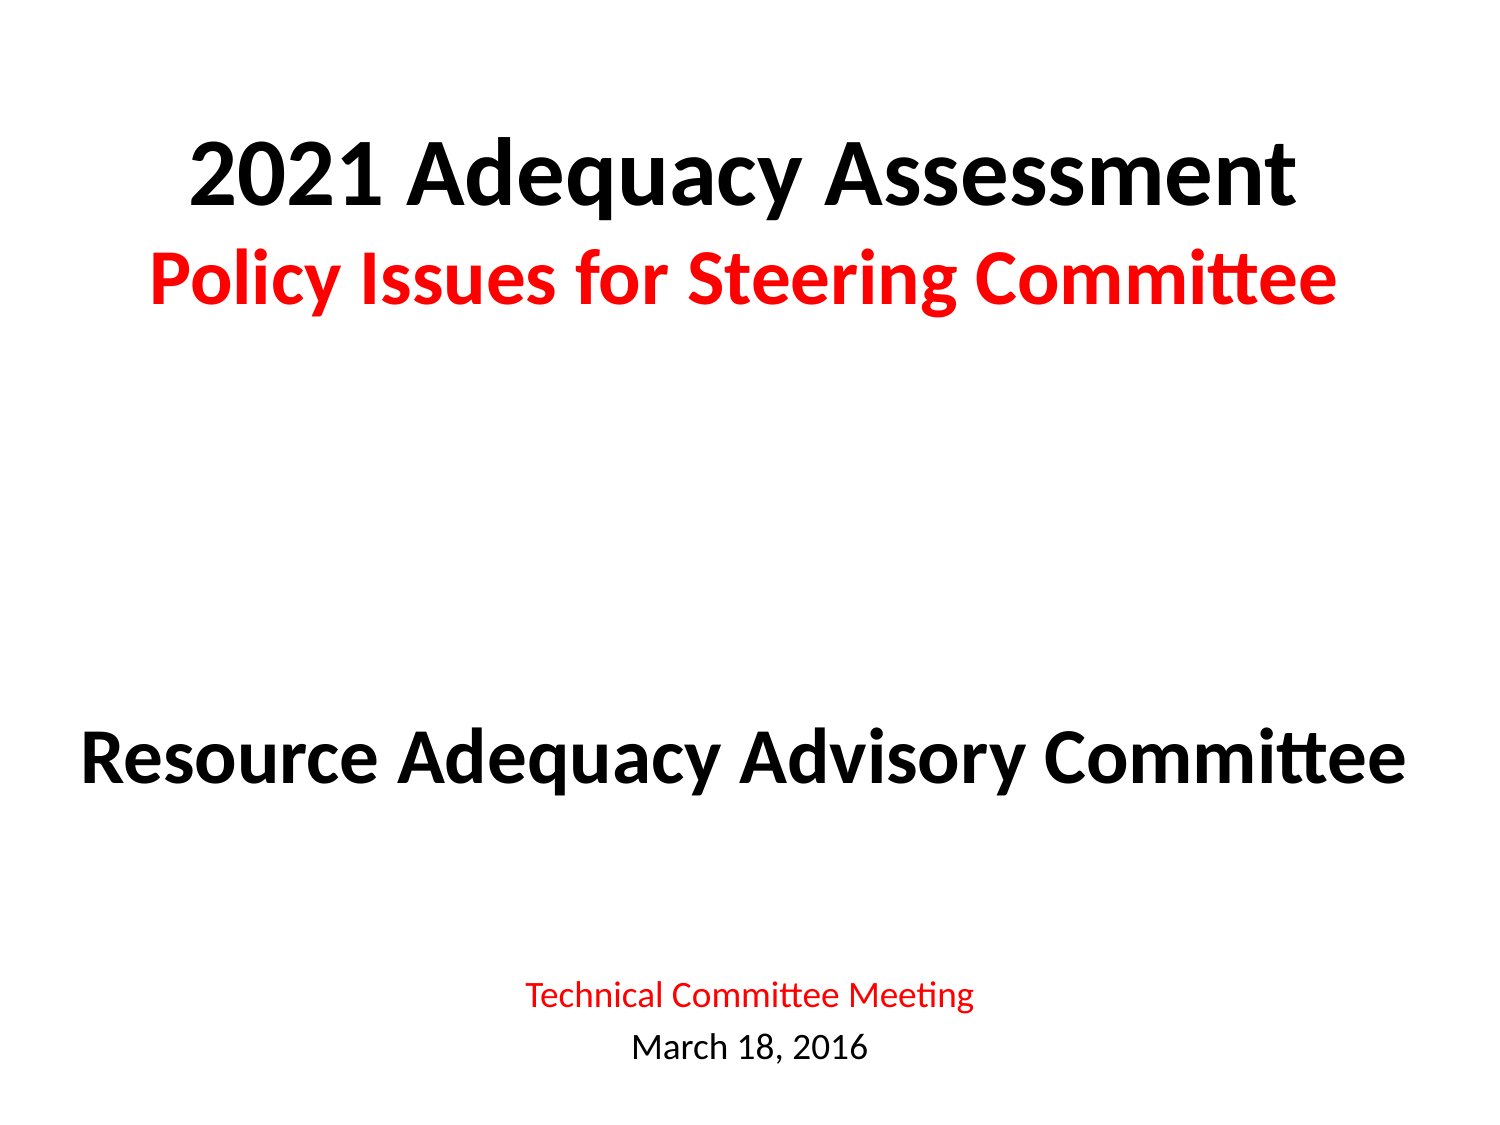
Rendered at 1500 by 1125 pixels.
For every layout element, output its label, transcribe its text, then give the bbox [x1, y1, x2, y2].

title 2021 Adequacy Assessment Policy Issues for Steering Committee Resource Adequacy Advisory Committee [62, 75, 1425, 938]
subtitle Technical Committee Meeting March 18, 2016 [225, 962, 1275, 1075]
